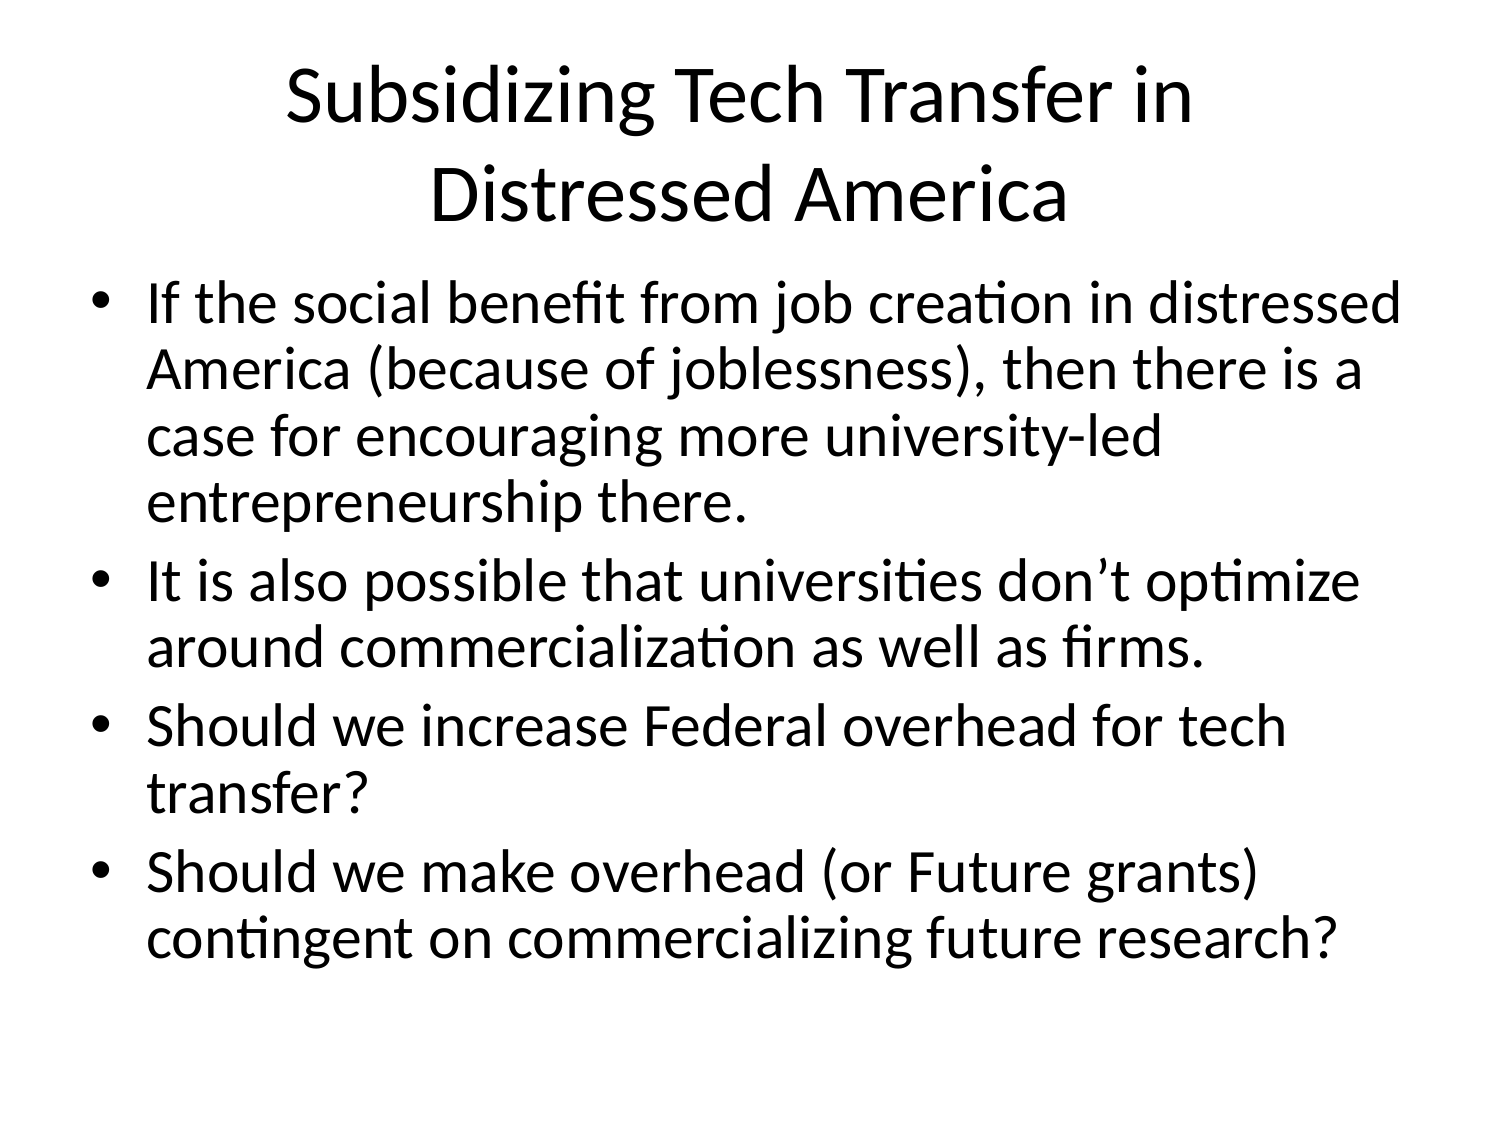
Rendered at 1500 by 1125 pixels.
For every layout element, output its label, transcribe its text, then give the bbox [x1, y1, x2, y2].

title Subsidizing Tech Transfer in Distressed America [75, 45, 1425, 233]
list If the social benefit from job creation in distressed America (because of joblessness), then there is a case for encouraging more university-led entrepreneurship there. It is also possible that universities don’t optimize around commercialization as well as firms. Should we increase Federal overhead for tech transfer? Should we make overhead (or Future grants) contingent on commercializing future research? [75, 262, 1425, 1005]
